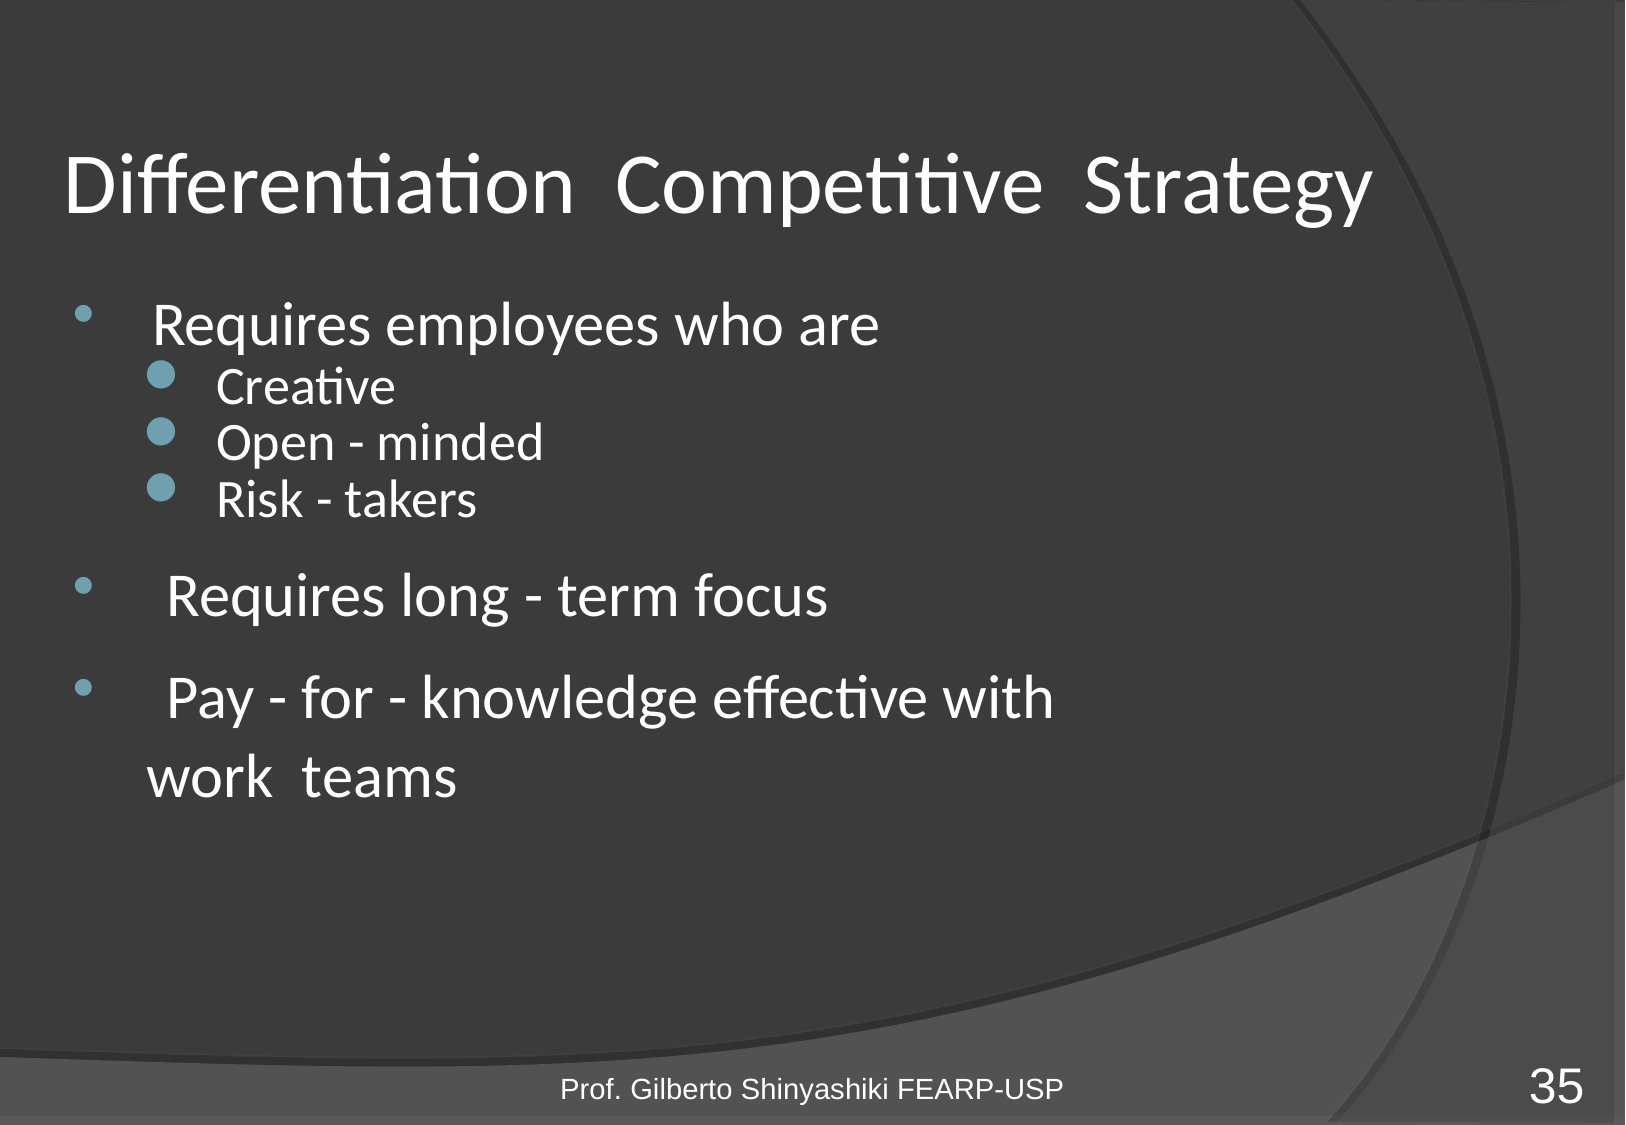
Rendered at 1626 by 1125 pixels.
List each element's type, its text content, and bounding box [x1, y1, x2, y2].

list Requires employees who are Creative Open - minded Risk - takers Requires long - term focus Pay - for - knowledge effective with work teams [53, 274, 1572, 1001]
footer Prof. Gilberto Shinyashiki FEARP-USP [555, 1045, 1070, 1106]
title Differentiation Competitive Strategy [56, 118, 1592, 239]
slide_number 35 [1448, 1053, 1585, 1114]
